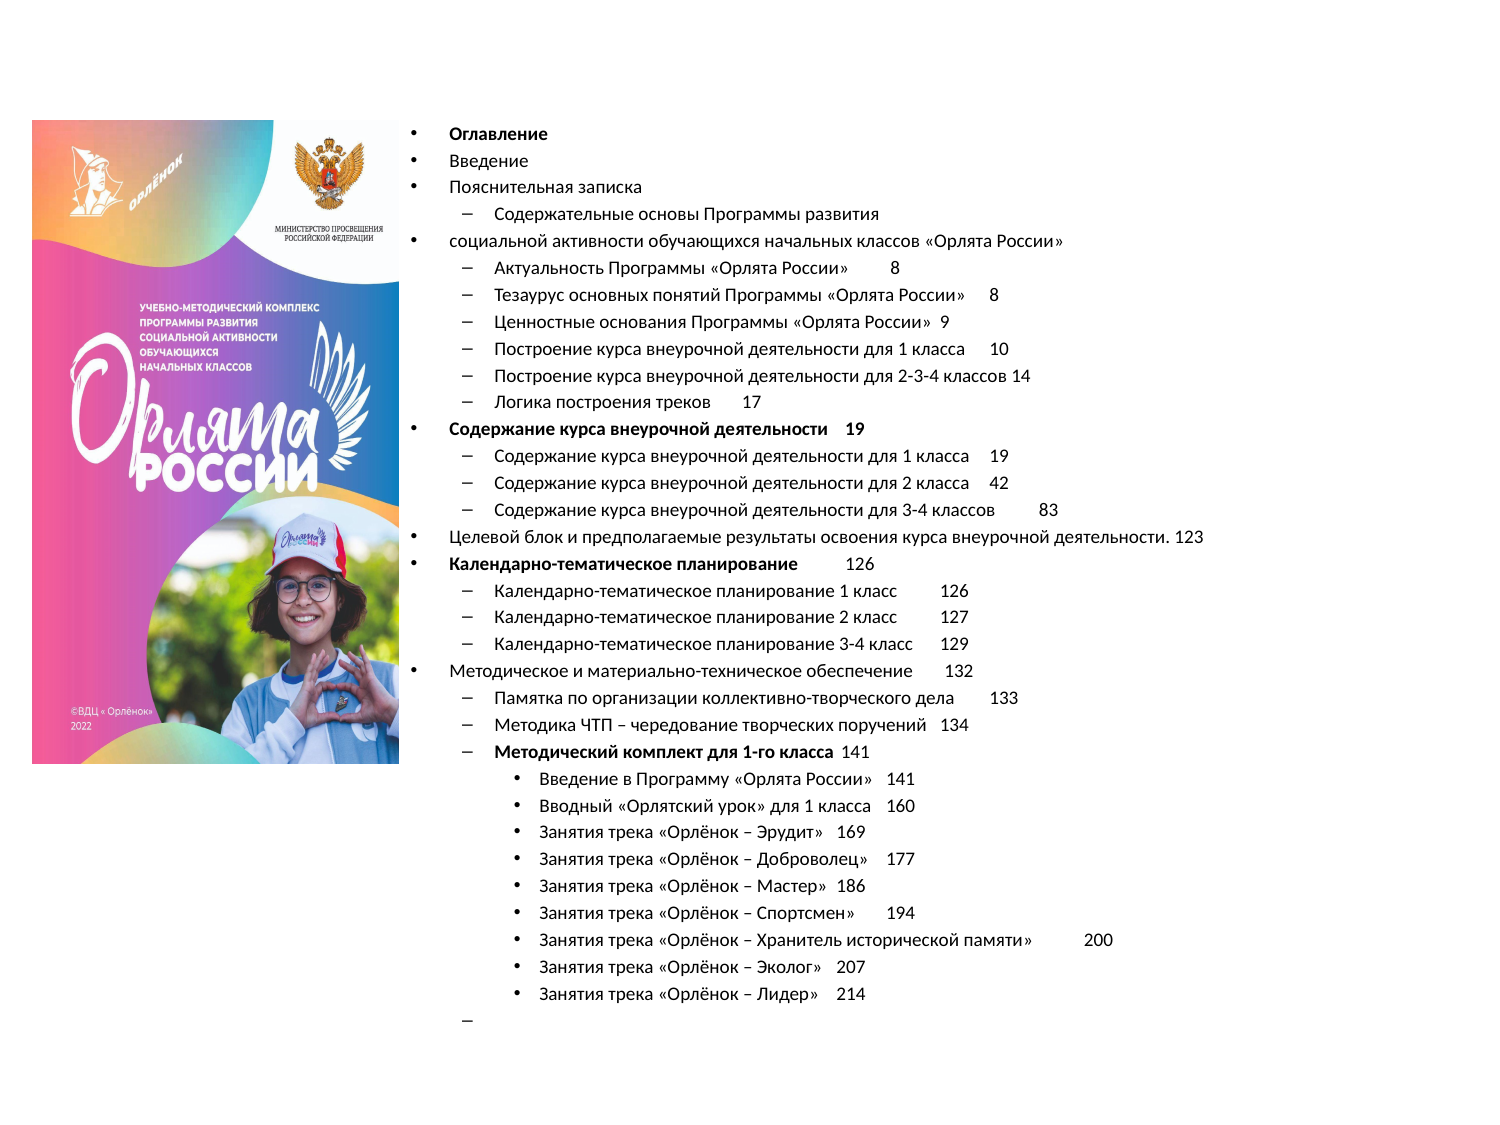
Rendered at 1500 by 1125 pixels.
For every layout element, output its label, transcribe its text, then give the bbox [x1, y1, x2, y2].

picture [32, 119, 400, 764]
list Оглавление Введение Пояснительная записка Содержательные основы Программы развития социальной активности обучающихся начальных классов «Орлята России» Актуальность Программы «Орлята России» 8 Тезаурус основных понятий Программы «Орлята России» 8 Ценностные основания Программы «Орлята России» 9 Построение курса внеурочной деятельности для 1 класса 10 Построение курса внеурочной деятельности для 2-3-4 классов 14 Логика построения треков 17 Содержание курса внеурочной деятельности 19 Содержание курса внеурочной деятельности для 1 класса 19 Содержание курса внеурочной деятельности для 2 класса 42 Содержание курса внеурочной деятельности для 3-4 классов 83 Целевой блок и предполагаемые результаты освоения курса внеурочной деятельности. 123 Календарно-тематическое планирование 126 Календарно-тематическое планирование 1 класс 126 Календарно-тематическое планирование 2 класс 127 Календарно-тематическое планирование 3-4 класс 129 Методическое и материально-техническое обеспечение 132 Памятка по организации коллективно-творческого дела 133 Методика ЧТП – чередование творческих поручений 134 Методический комплект для 1-го класса 141 Введение в Программу «Орлята России» 141 Вводный «Орлятский урок» для 1 класса 160 Занятия трека «Орлёнок – Эрудит» 169 Занятия трека «Орлёнок – Доброволец» 177 Занятия трека «Орлёнок – Мастер» 186 Занятия трека «Орлёнок – Спортсмен» 194 Занятия трека «Орлёнок – Хранитель исторической памяти» 200 Занятия трека «Орлёнок – Эколог» 207 Занятия трека «Орлёнок – Лидер» 214 [395, 113, 1474, 1059]
